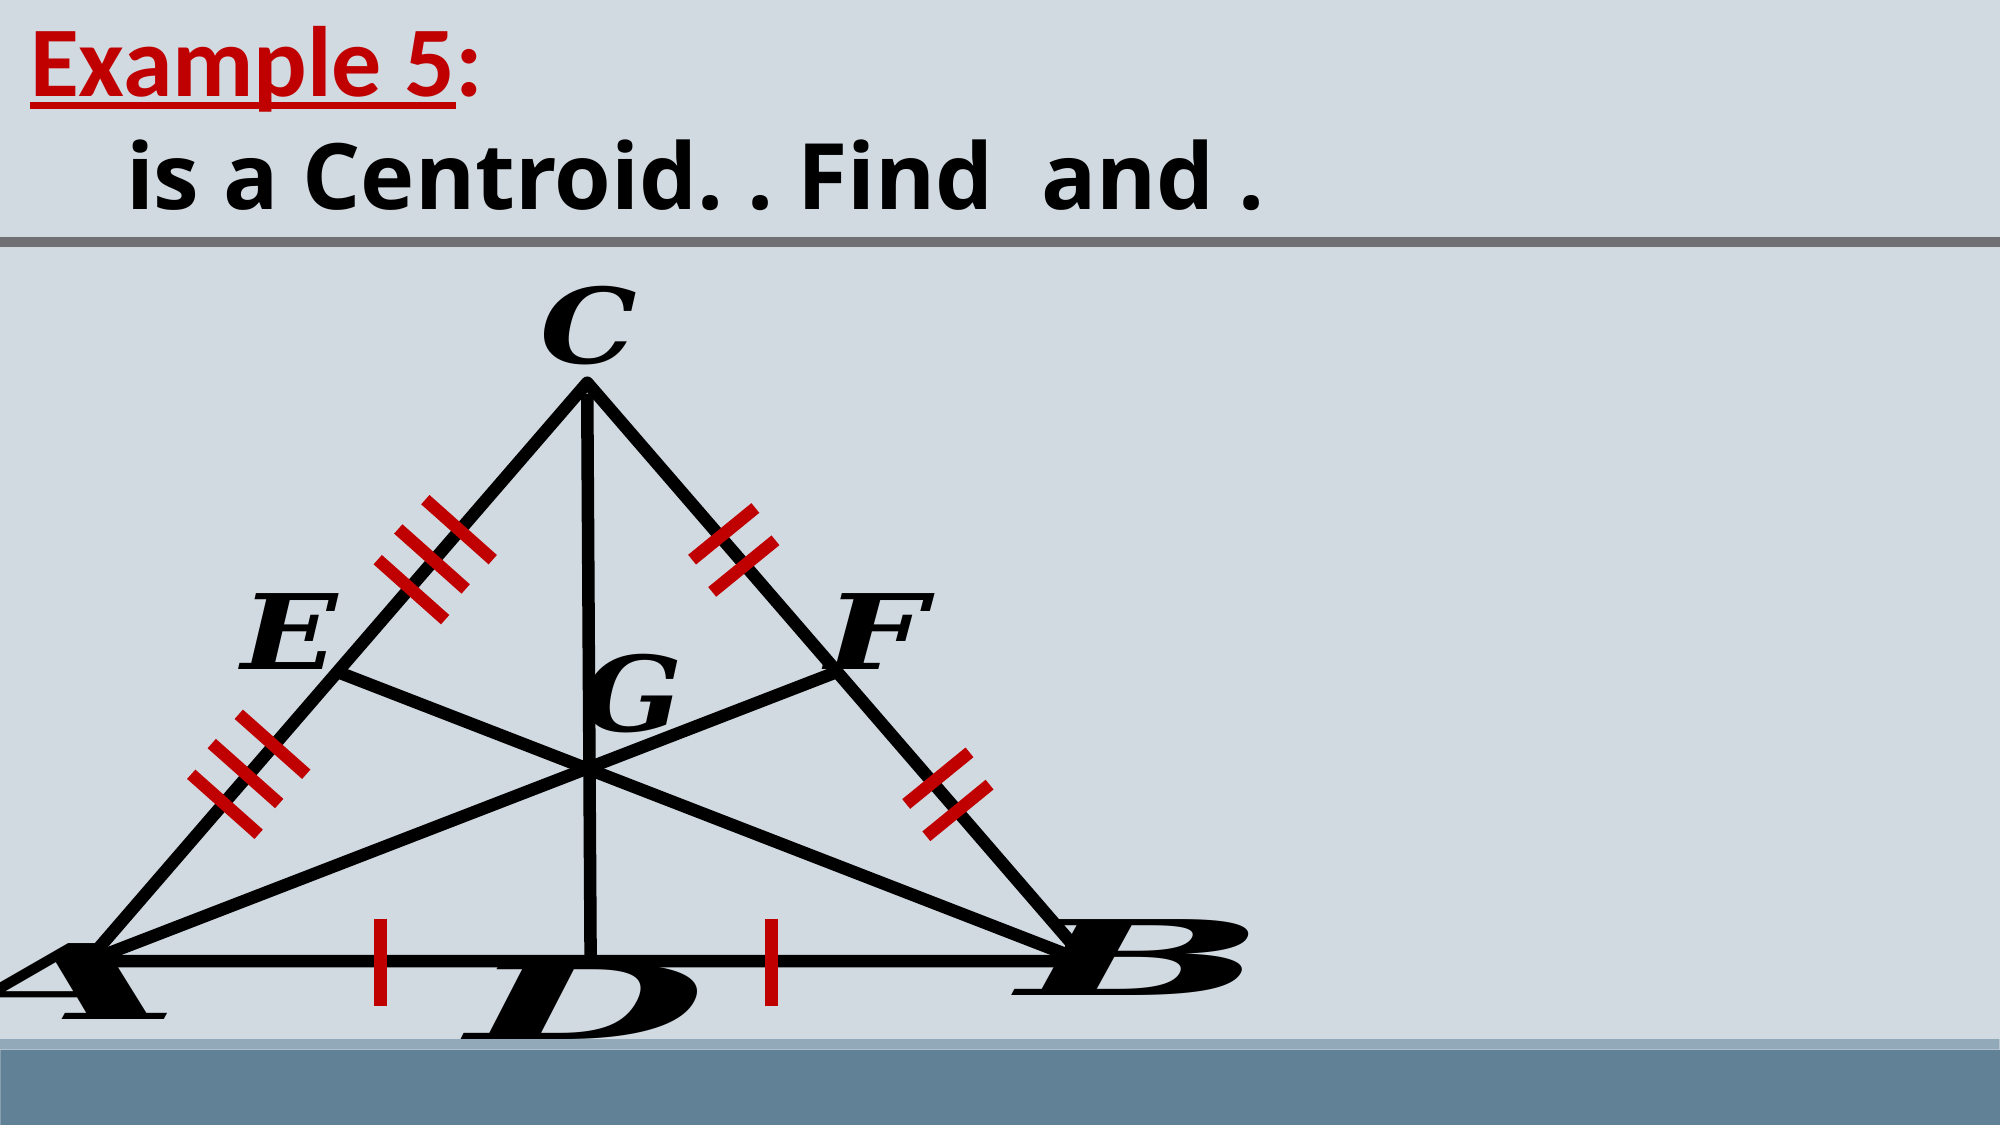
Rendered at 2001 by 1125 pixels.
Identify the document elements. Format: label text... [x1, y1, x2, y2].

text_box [925, 784, 991, 837]
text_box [397, 528, 467, 590]
text_box [340, 381, 832, 667]
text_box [691, 507, 756, 561]
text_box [586, 393, 592, 667]
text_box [190, 773, 260, 835]
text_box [905, 751, 970, 805]
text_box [238, 713, 307, 775]
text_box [93, 671, 336, 960]
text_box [711, 539, 776, 593]
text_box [377, 559, 446, 621]
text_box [424, 499, 494, 561]
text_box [211, 743, 280, 805]
text_box Example 5: [15, 0, 542, 124]
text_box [336, 671, 1088, 963]
